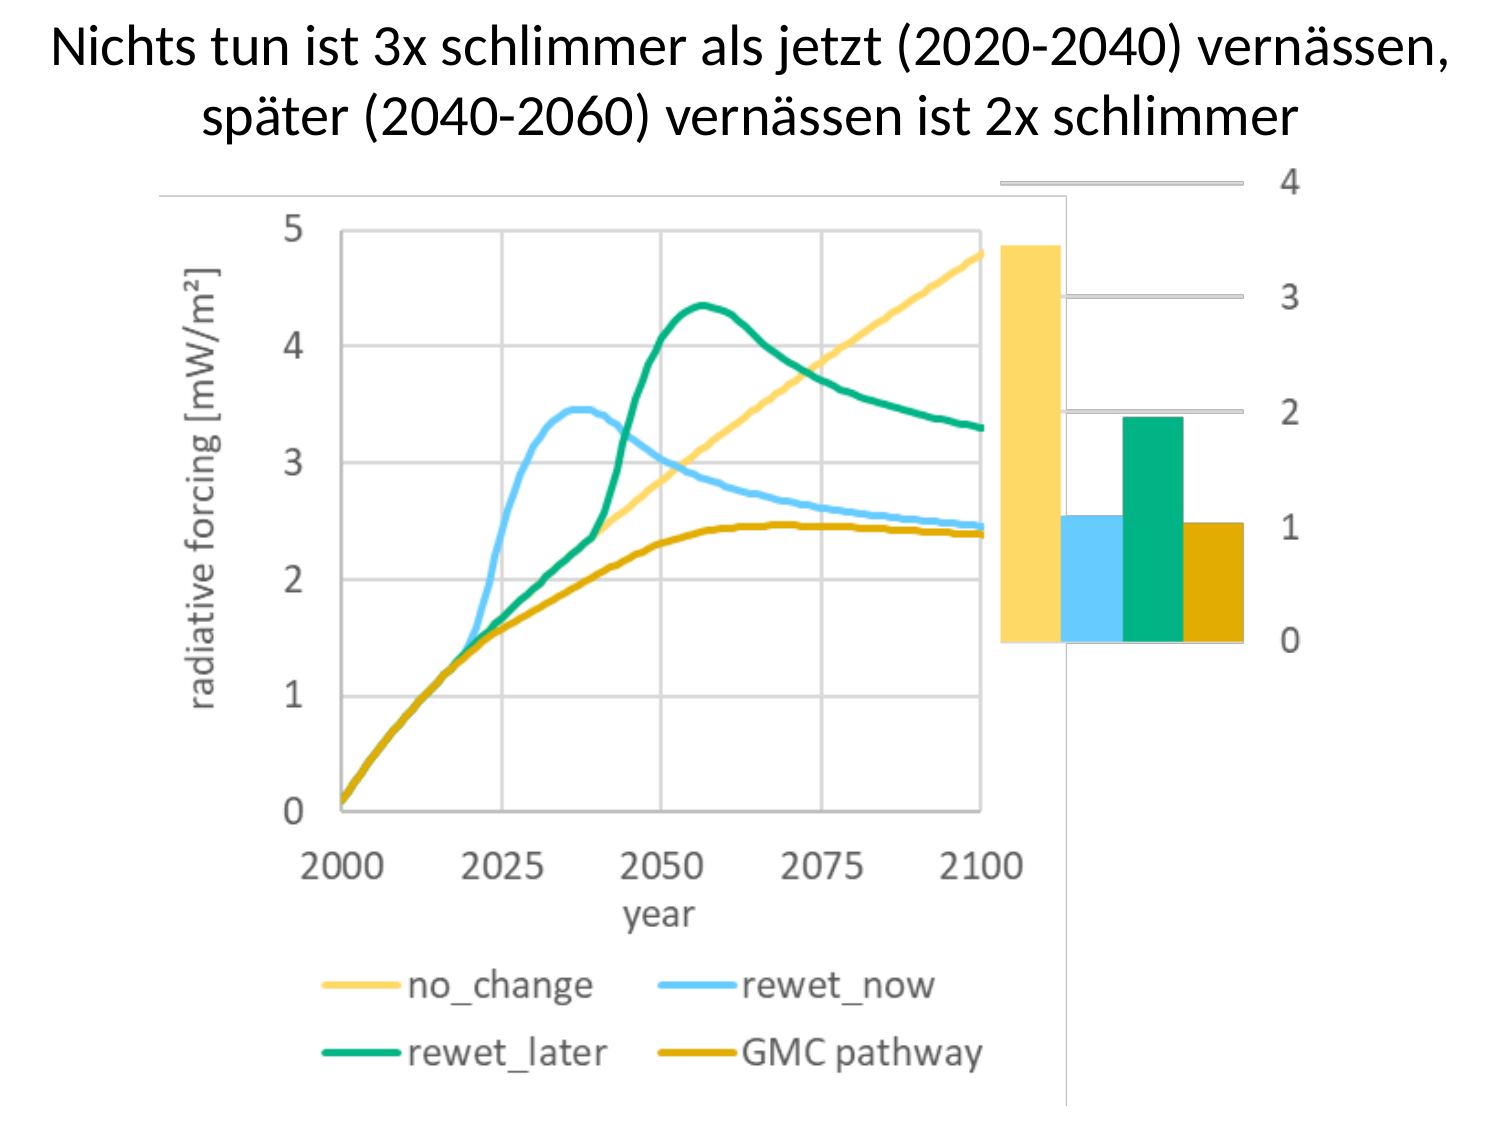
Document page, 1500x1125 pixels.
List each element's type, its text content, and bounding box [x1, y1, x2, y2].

text_box Nichts tun ist 3x schlimmer als jetzt (2020-2040) vernässen, später (2040-2060) vernässen ist 2x schlimmer [1, 0, 1500, 155]
picture [159, 138, 1306, 1107]
